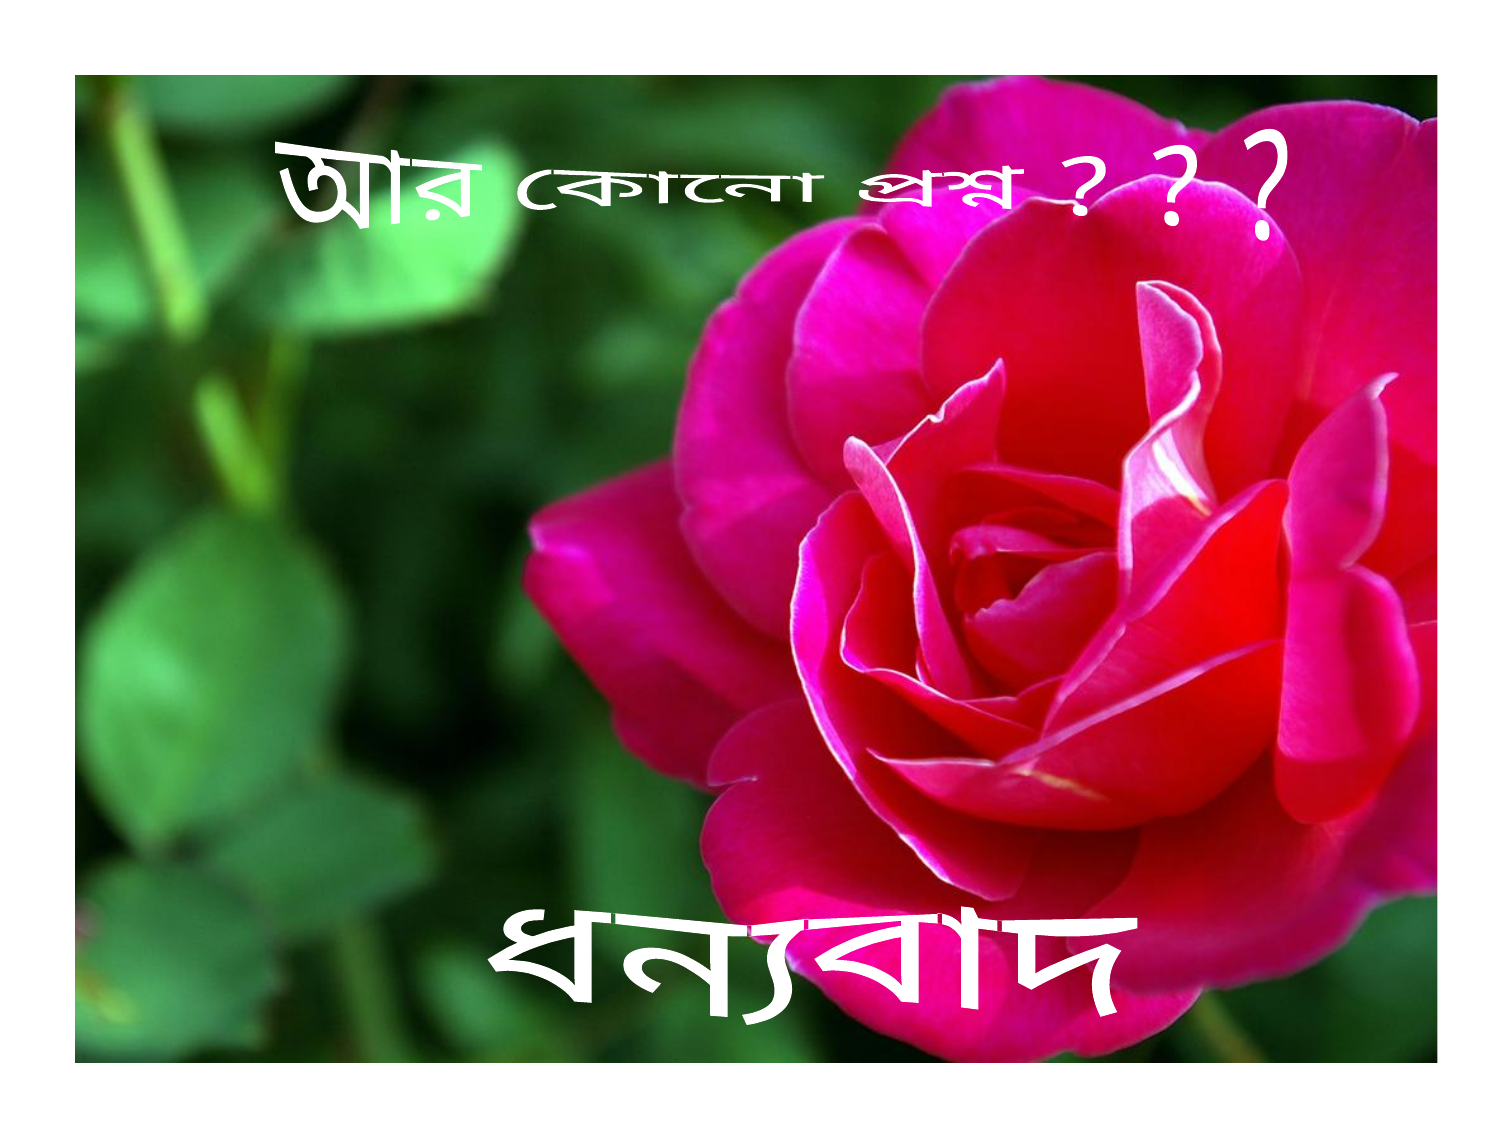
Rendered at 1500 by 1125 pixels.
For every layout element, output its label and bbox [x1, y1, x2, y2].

picture [74, 74, 1438, 1063]
